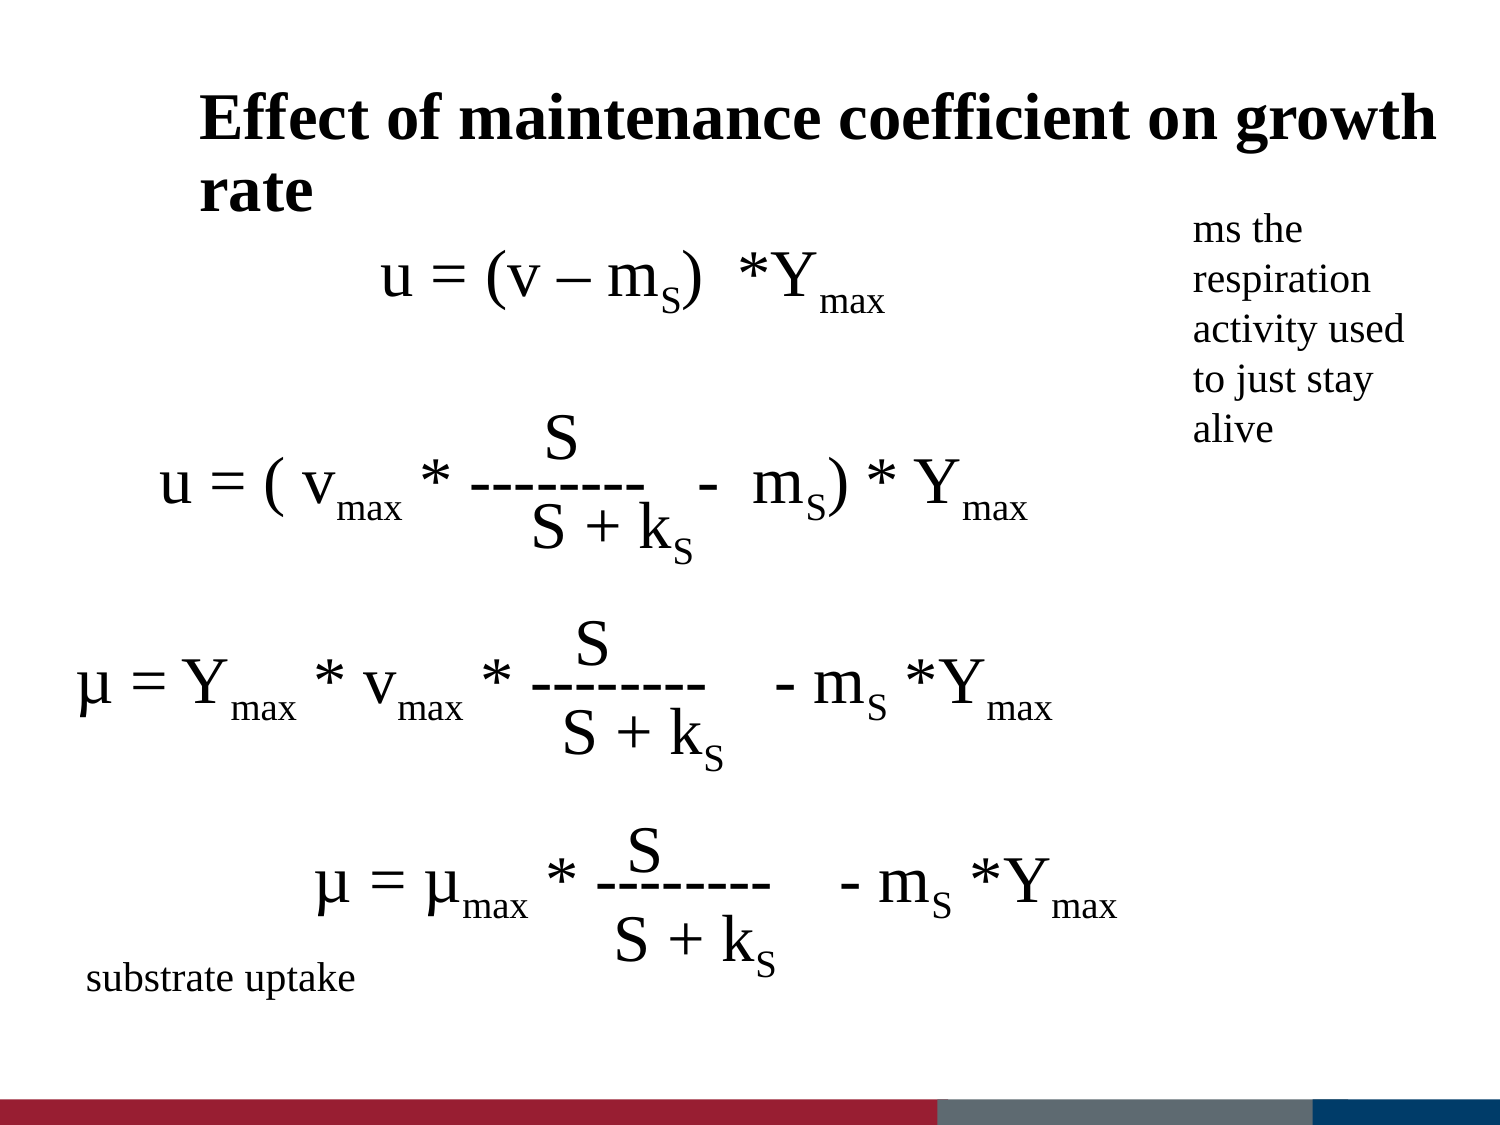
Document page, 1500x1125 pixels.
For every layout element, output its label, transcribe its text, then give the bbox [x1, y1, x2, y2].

text_box S [559, 627, 627, 687]
text_box S + kS [516, 473, 710, 580]
text_box S [529, 420, 596, 480]
text_box u = (v – mS) *Ymax [366, 222, 1178, 420]
text_box u = ( vmax * -------- - mS) * Ymax [144, 429, 1385, 627]
text_box ms the respiration activity used to just stay alive [1178, 193, 1460, 459]
text_box S + kS [546, 680, 740, 787]
title Effect of maintenance coefficient on growth rate [144, 72, 1495, 234]
text_box µ = Ymax * vmax * -------- - mS *Ymax [627, 629, 1068, 736]
text_box µ = Ymax * vmax * -------- - mS *Ymax [60, 629, 559, 736]
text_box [271, 798, 1161, 984]
text_box substrate uptake [71, 942, 382, 1008]
